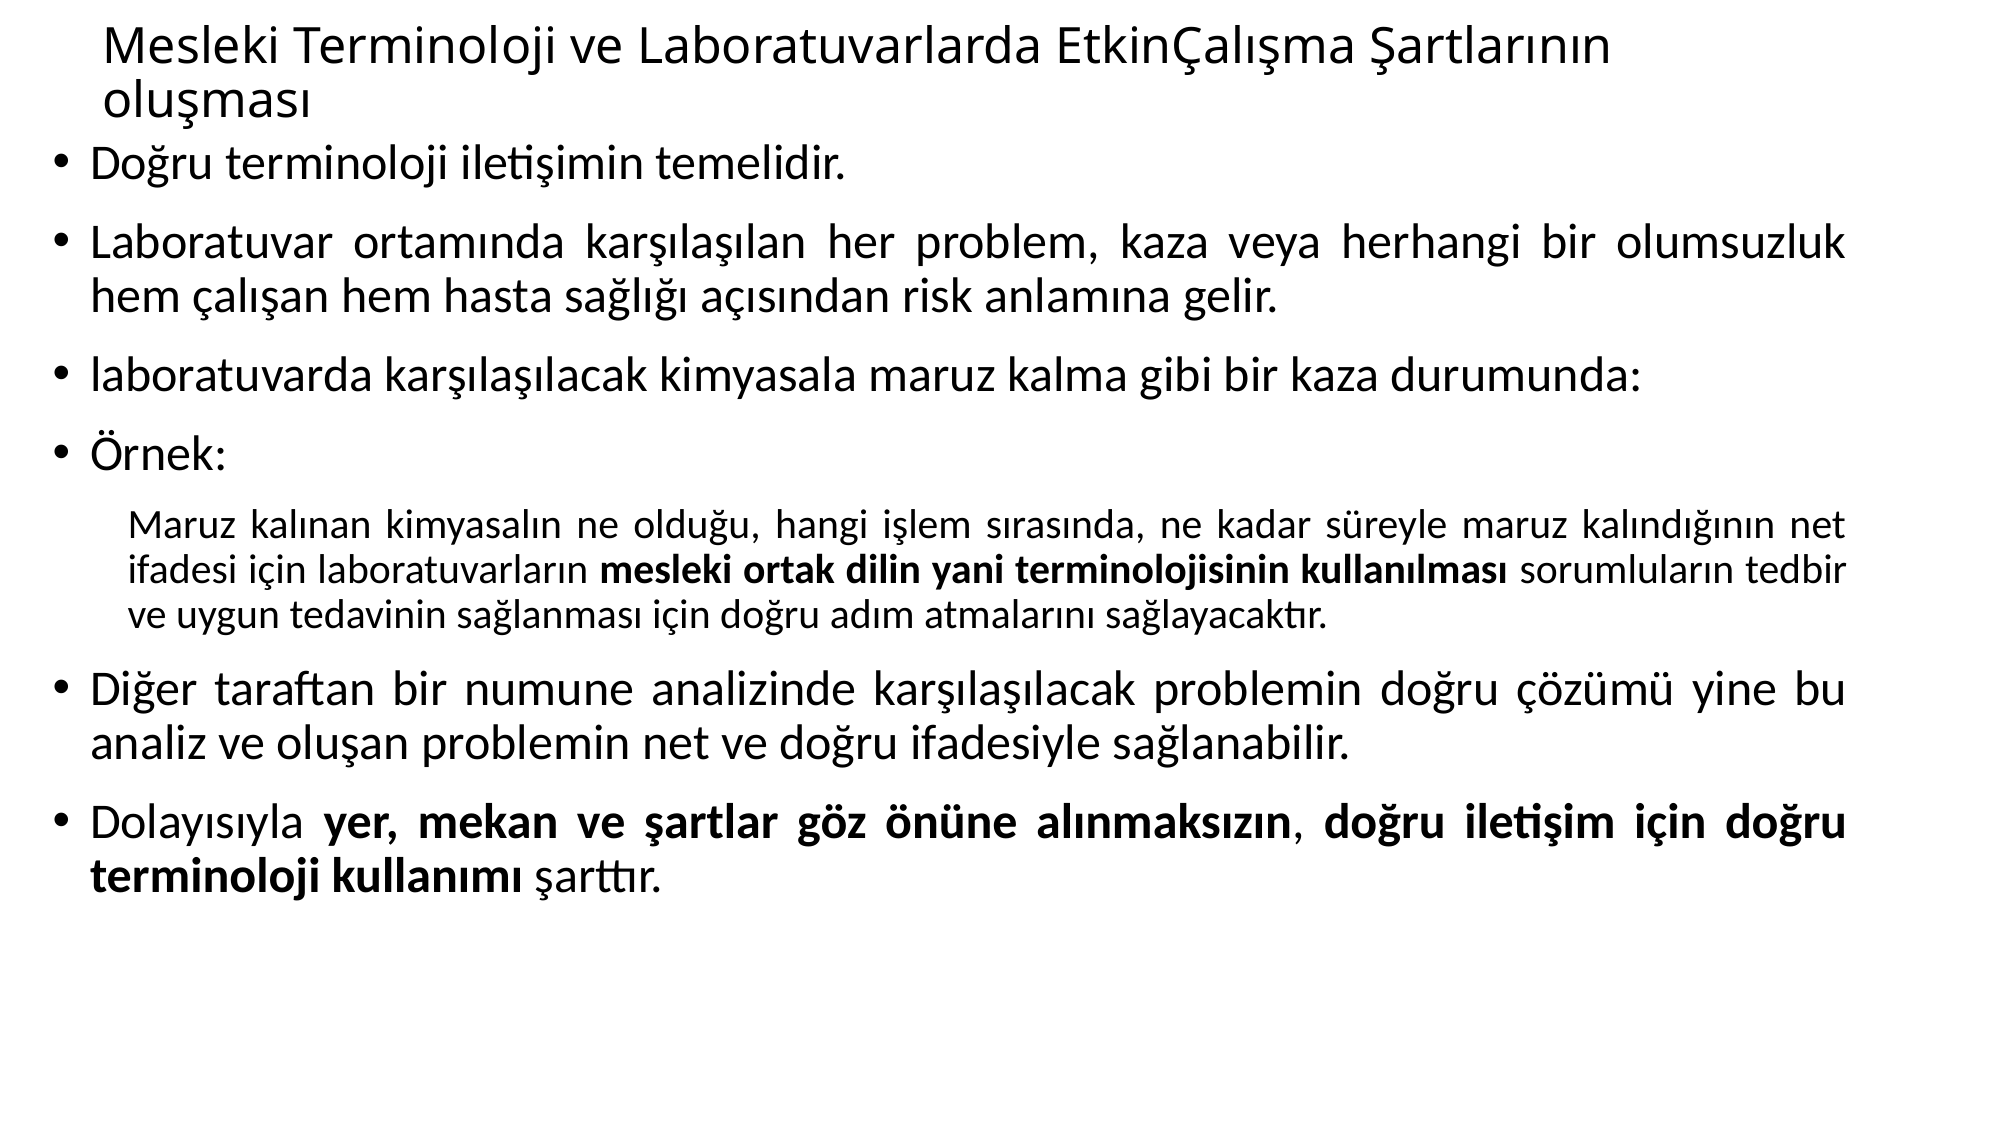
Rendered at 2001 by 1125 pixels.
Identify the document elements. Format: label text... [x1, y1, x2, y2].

list Doğru terminoloji iletişimin temelidir. Laboratuvar ortamında karşılaşılan her problem, kaza veya herhangi bir olumsuzluk hem çalışan hem hasta sağlığı açısından risk anlamına gelir. laboratuvarda karşılaşılacak kimyasala maruz kalma gibi bir kaza durumunda: Örnek: Maruz kalınan kimyasalın ne olduğu, hangi işlem sırasında, ne kadar süreyle maruz kalındığının net ifadesi için laboratuvarların mesleki ortak dilin yani terminolojisinin kullanılması sorumluların tedbir ve uygun tedavinin sağlanması için doğru adım atmalarını sağlayacaktır. Diğer taraftan bir numune analizinde karşılaşılacak problemin doğru çözümü yine bu analiz ve oluşan problemin net ve doğru ifadesiyle sağlanabilir. Dolayısıyla yer, mekan ve şartlar göz önüne alınmaksızın, doğru iletişim için doğru terminoloji kullanımı şarttır. [37, 128, 1863, 1077]
title Mesleki Terminoloji ve Laboratuvarlarda EtkinÇalışma Şartlarının oluşması [87, 19, 1813, 128]
